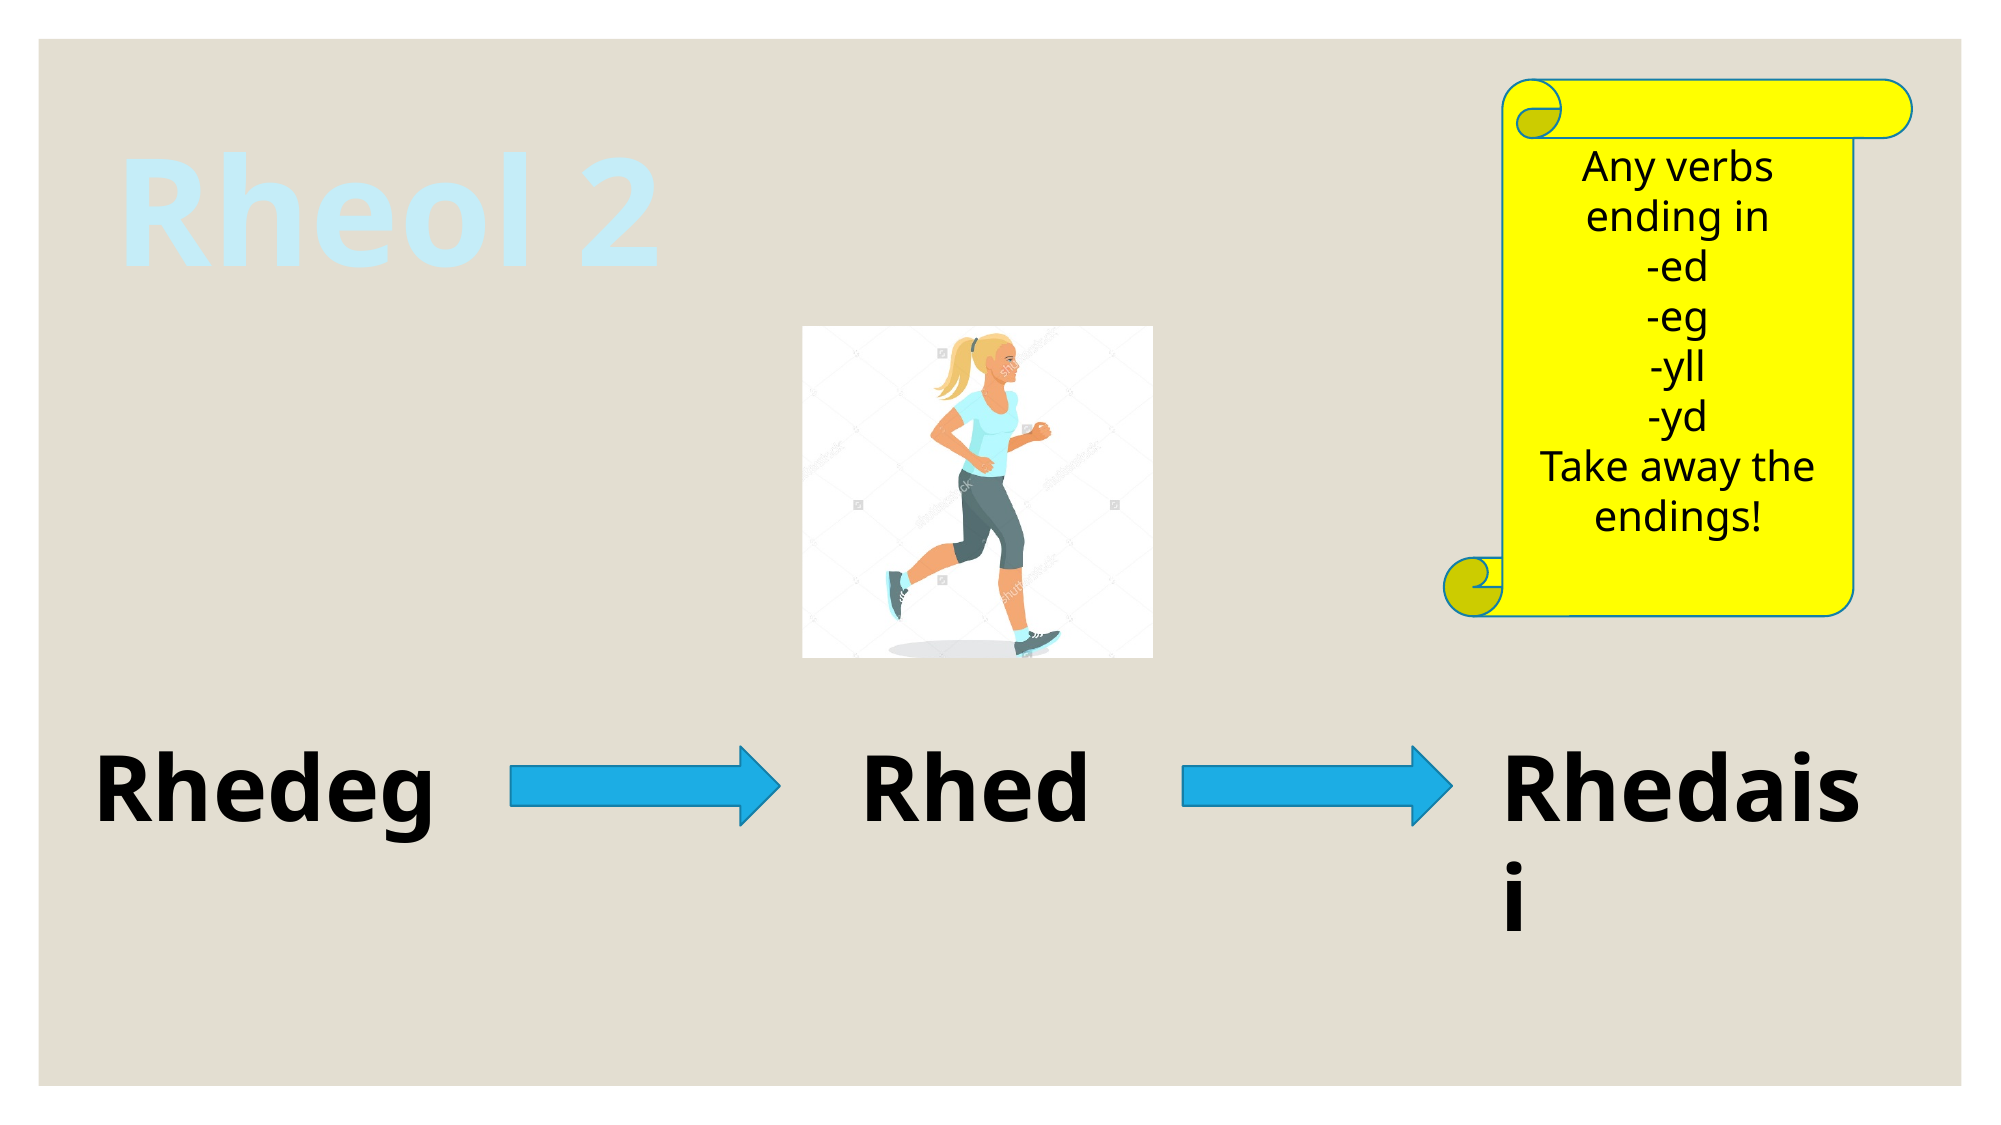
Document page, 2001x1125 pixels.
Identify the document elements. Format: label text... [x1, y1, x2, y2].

text_box Rhedais i [1485, 722, 1924, 958]
text_box [1181, 745, 1453, 827]
text_box [509, 745, 781, 827]
picture [802, 326, 1153, 658]
text_box Rhedeg [77, 722, 488, 848]
text_box Rhed [844, 722, 1230, 848]
text_box Rheol 2 [98, 109, 678, 305]
text_box Any verbs ending in -ed -eg -yll -yd Take away the endings! [1442, 78, 1913, 618]
